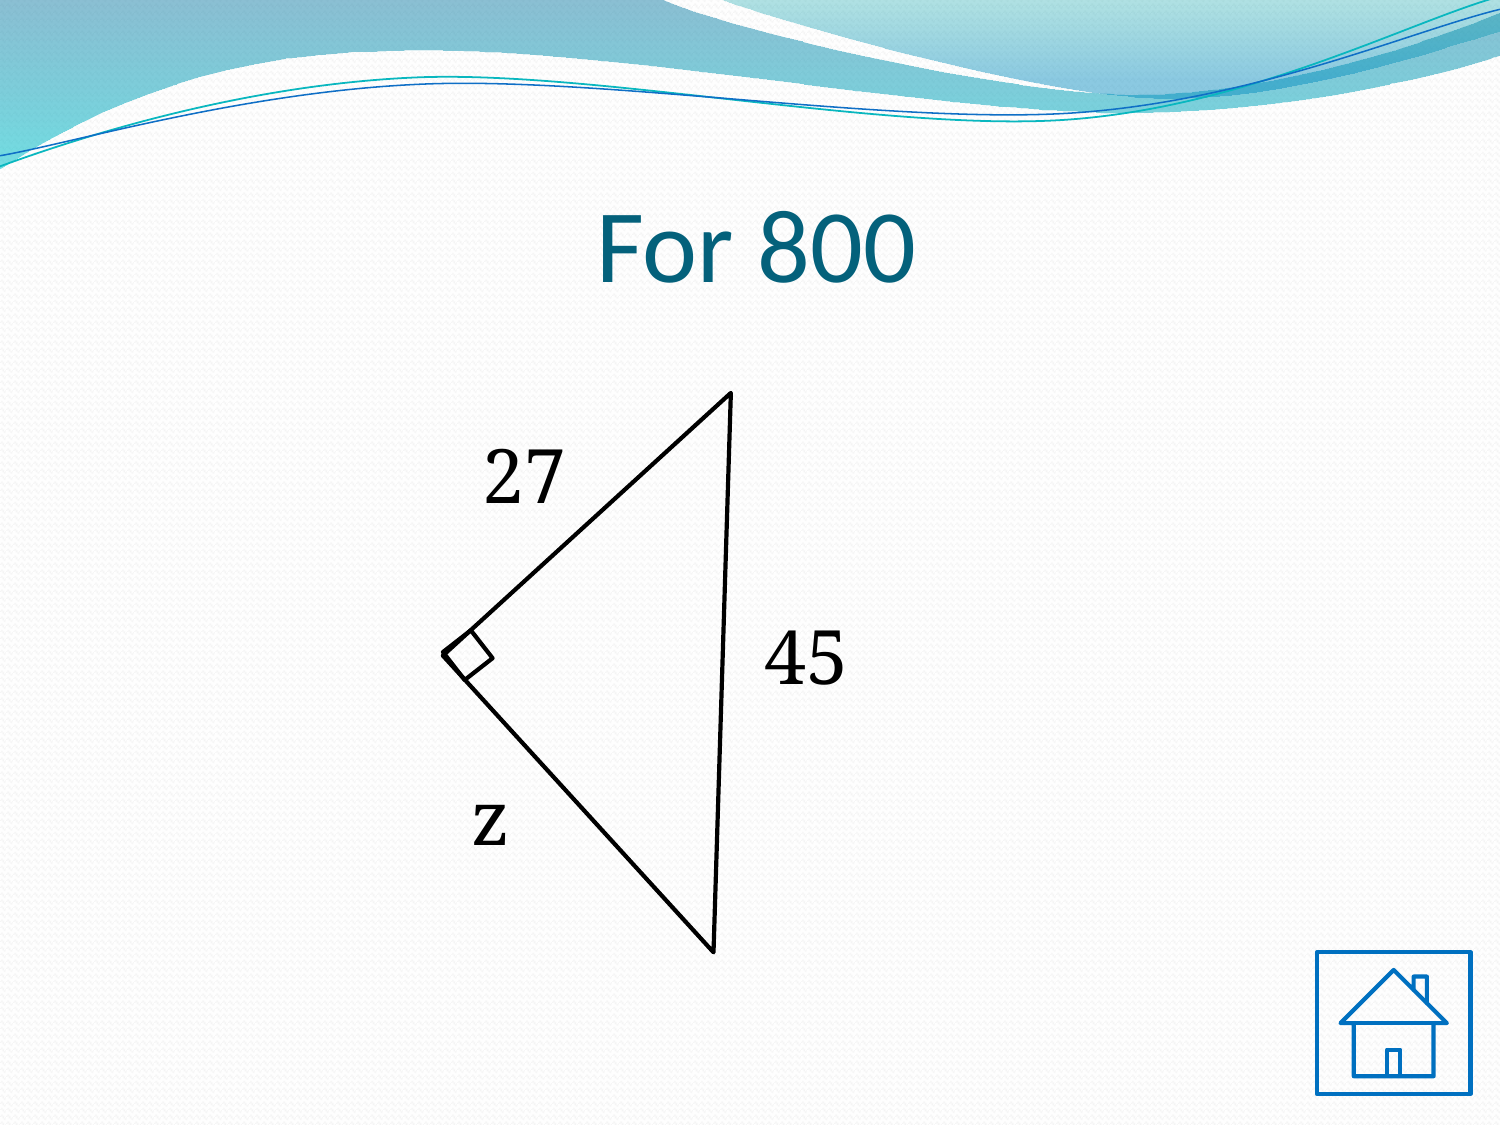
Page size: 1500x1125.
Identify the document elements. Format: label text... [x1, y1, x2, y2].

title For 800 [75, 115, 1438, 303]
text_box [440, 628, 495, 683]
text_box 45 [749, 602, 880, 707]
text_box [464, 390, 733, 955]
text_box [1315, 950, 1473, 1096]
text_box z [456, 763, 587, 868]
text_box 27 [467, 420, 598, 526]
